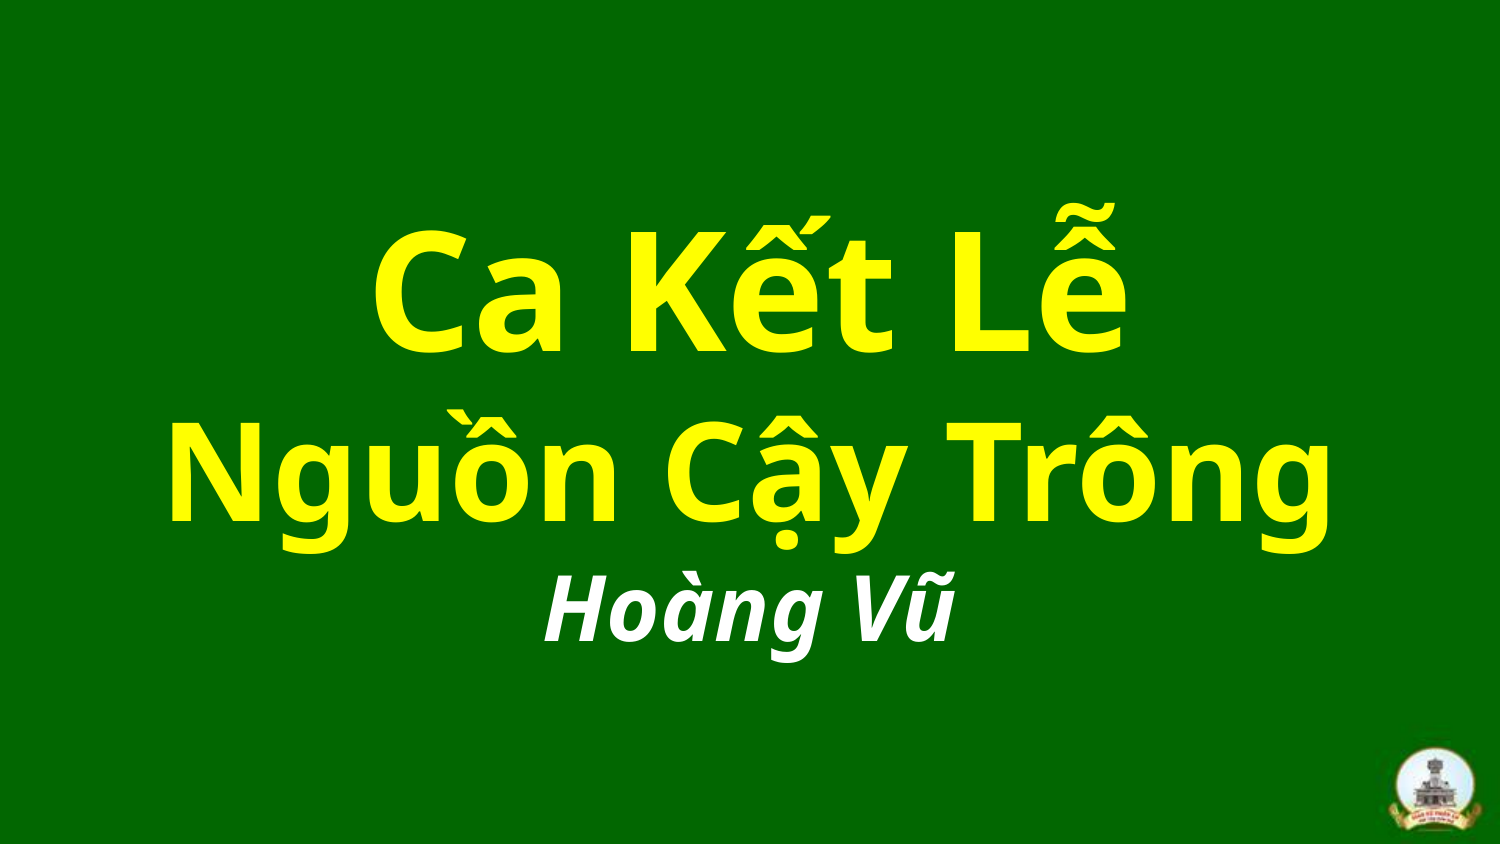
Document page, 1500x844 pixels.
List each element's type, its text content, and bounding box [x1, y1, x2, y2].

title Ca Kết Lễ Nguồn Cậy Trông Hoàng Vũ [0, 0, 1500, 844]
